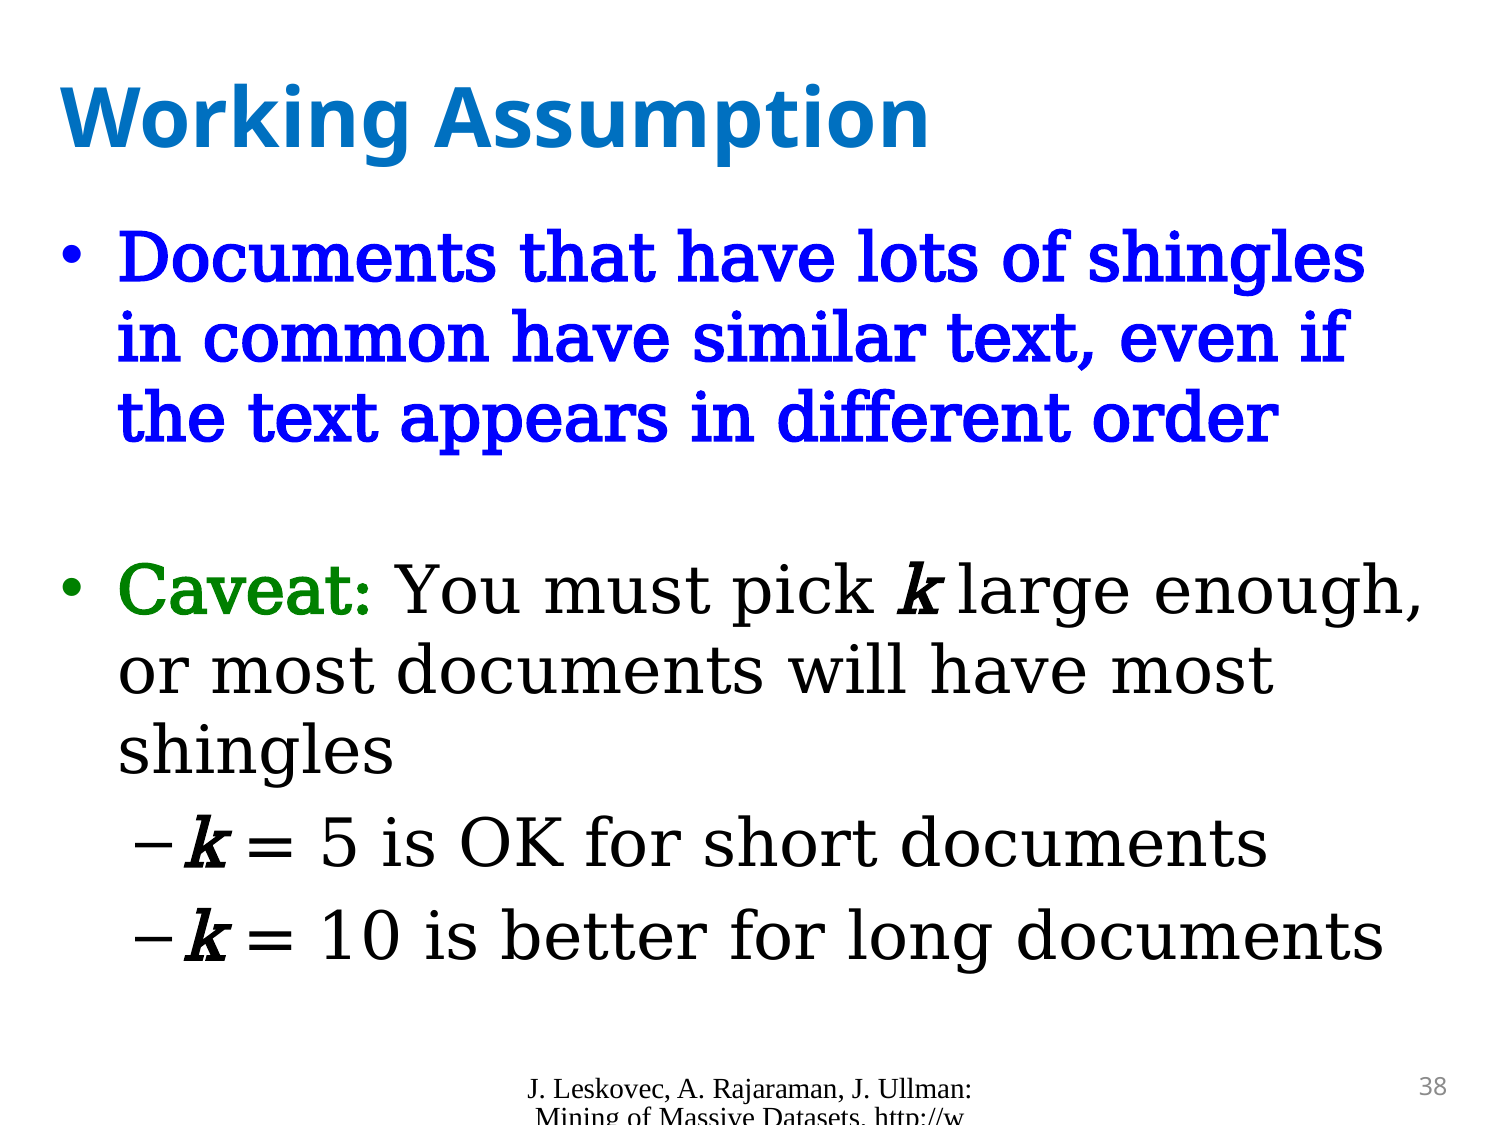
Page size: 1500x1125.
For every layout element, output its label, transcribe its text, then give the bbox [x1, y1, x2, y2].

title Working Assumption [45, 47, 1465, 180]
footer J. Leskovec, A. Rajaraman, J. Ullman: Mining of Massive Datasets, http://www.mmds.org [512, 1057, 988, 1118]
list Documents that have lots of shingles in common have similar text, even if the text appears in different order Caveat: You must pick k large enough, or most documents will have most shingles k = 5 is OK for short documents k = 10 is better for long documents [45, 206, 1465, 1043]
slide_number 38 [1112, 1057, 1463, 1118]
